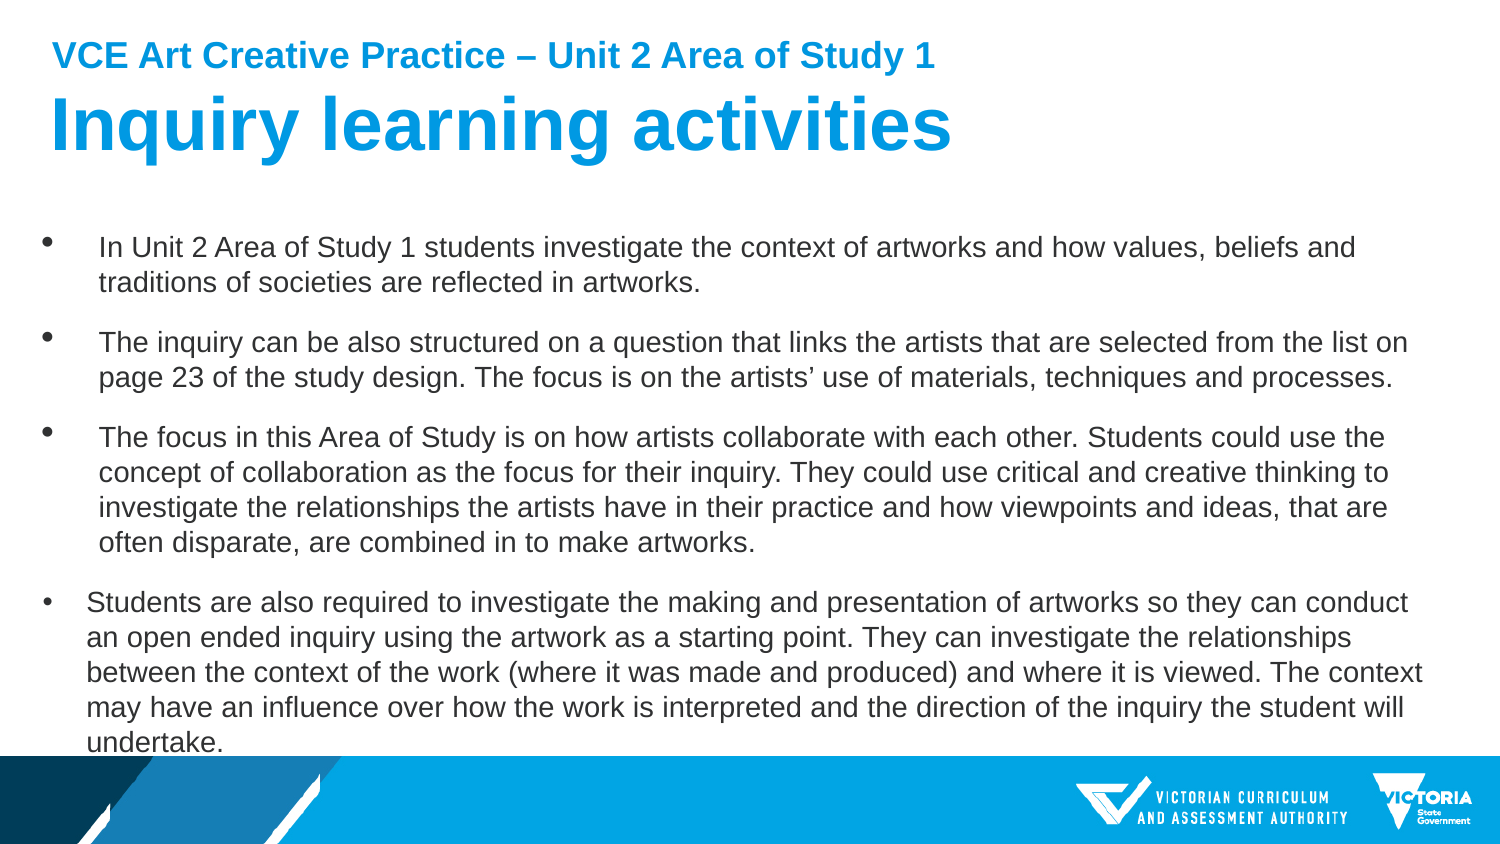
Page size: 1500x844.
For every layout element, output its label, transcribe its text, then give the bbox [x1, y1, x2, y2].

picture [1318, 812, 1322, 823]
picture [1460, 793, 1471, 803]
picture [1077, 777, 1150, 824]
picture [1199, 792, 1204, 803]
picture [1374, 774, 1425, 828]
picture [1224, 792, 1229, 802]
picture [1302, 792, 1306, 803]
picture [1214, 792, 1219, 802]
picture [1426, 792, 1452, 804]
picture [1190, 792, 1194, 802]
picture [1240, 812, 1244, 823]
picture [1299, 812, 1303, 823]
title Inquiry learning activities [35, 43, 1465, 197]
picture [1268, 792, 1272, 802]
picture [1320, 792, 1327, 802]
picture [1201, 812, 1205, 823]
list In Unit 2 Area of Study 1 students investigate the context of artworks and how values, beliefs and traditions of societies are reflected in artworks. The inquiry can be also structured on a question that links the artists that are selected from the list on page 23 of the study design. The focus is on the artists’ use of materials, techniques and processes. The focus in this Area of Study is on how artists collaborate with each other. Students could use the concept of collaboration as the focus for their inquiry. They could use critical and creative thinking to investigate the relationships the artists have in their practice and how viewpoints and ideas, that are often disparate, are combined in to make artworks. Students are also required to investigate the making and presentation of artworks so they can conduct an open ended inquiry using the artwork as a starting point. They can investigate the relationships between the context of the work (where it was made and produced) and where it is viewed. The context may have an influence over how the work is interpreted and the direction of the inquiry the student will undertake. [27, 221, 1457, 709]
picture [1281, 812, 1286, 823]
picture [0, 0, 1500, 844]
picture [1308, 814, 1313, 823]
picture [1249, 812, 1254, 823]
text_box VCE Art Creative Practice – Unit 2 Area of Study 1 [37, 24, 1010, 84]
picture [1149, 813, 1153, 823]
picture [1258, 812, 1262, 823]
picture [1229, 813, 1235, 823]
